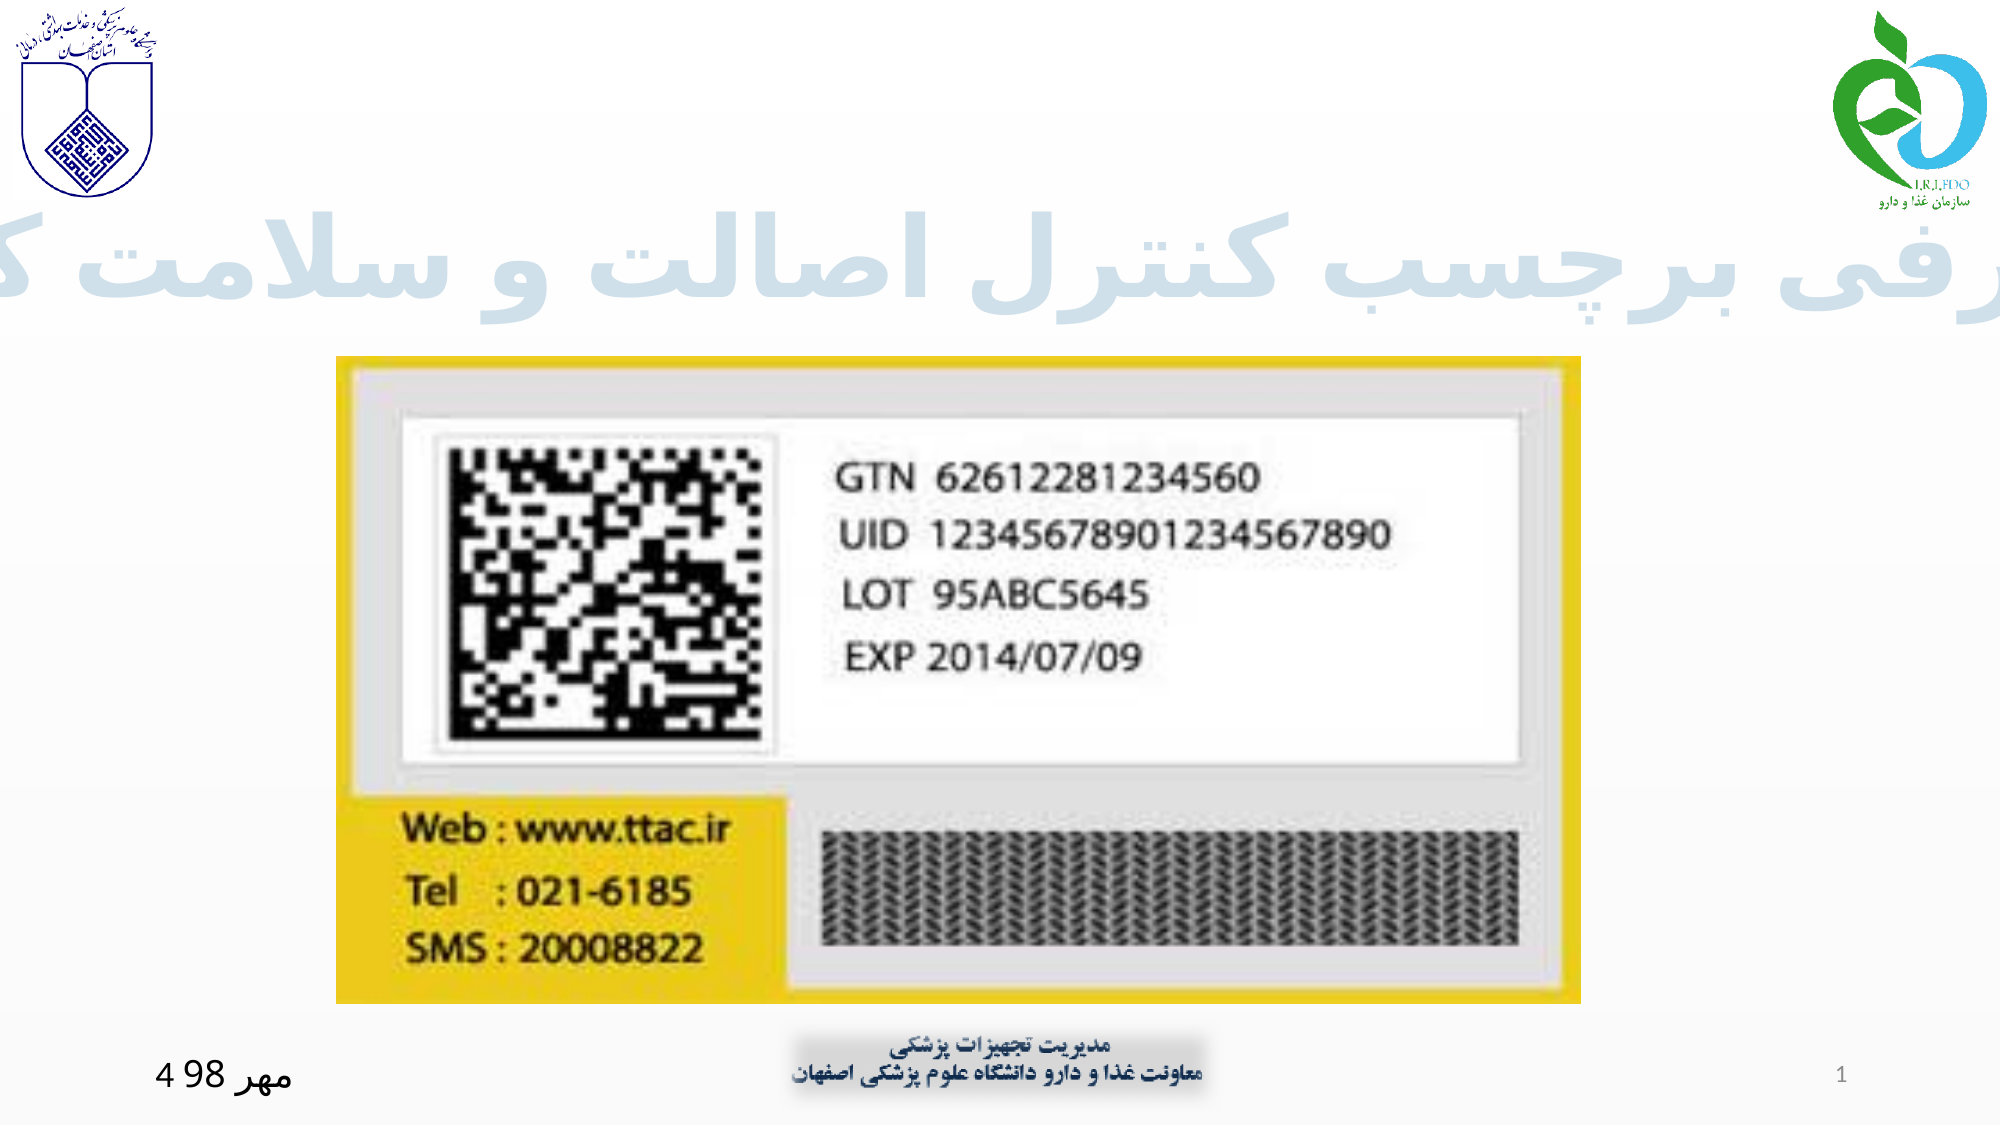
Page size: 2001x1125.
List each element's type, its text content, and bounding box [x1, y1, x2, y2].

picture [336, 356, 1581, 1004]
picture [13, 4, 160, 177]
footer 4 مهر 98 [140, 1042, 816, 1103]
picture [1830, 7, 1989, 177]
text_box معرفی برچسب کنترل اصالت و سلامت کالا [0, 177, 2000, 328]
picture [816, 1048, 1196, 1084]
slide_number 1 [1412, 1042, 1863, 1103]
